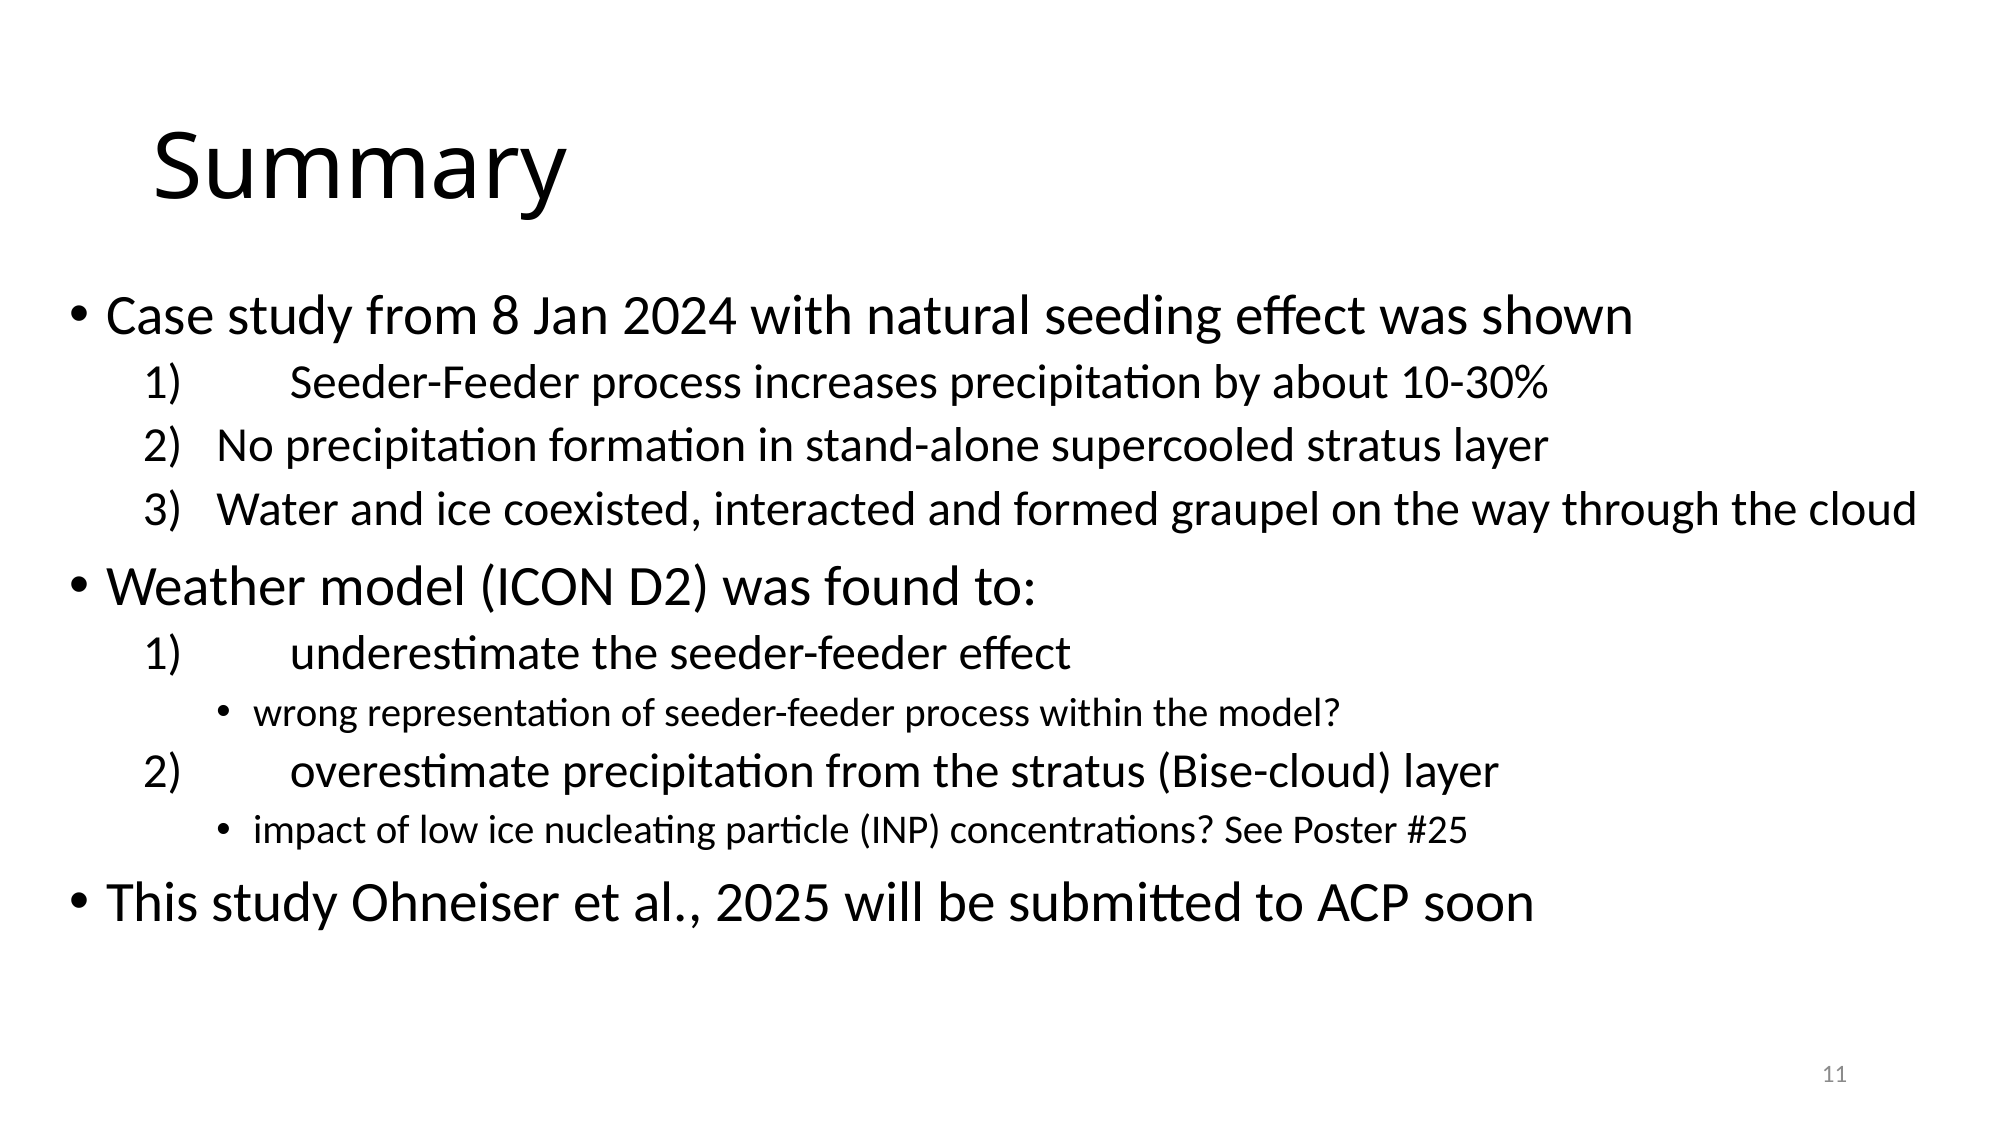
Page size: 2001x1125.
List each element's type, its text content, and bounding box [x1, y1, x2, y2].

title Summary [137, 59, 1863, 277]
slide_number 11 [1412, 1042, 1863, 1103]
list Case study from 8 Jan 2024 with natural seeding effect was shown 1) Seeder-Feeder process increases precipitation by about 10-30% No precipitation formation in stand-alone supercooled stratus layer Water and ice coexisted, interacted and formed graupel on the way through the cloud Weather model (ICON D2) was found to: 1) underestimate the seeder-feeder effect wrong representation of seeder-feeder process within the model? 2) overestimate precipitation from the stratus (Bise-cloud) layer impact of low ice nucleating particle (INP) concentrations? See Poster #25 This study Ohneiser et al., 2025 will be submitted to ACP soon [54, 277, 1957, 992]
